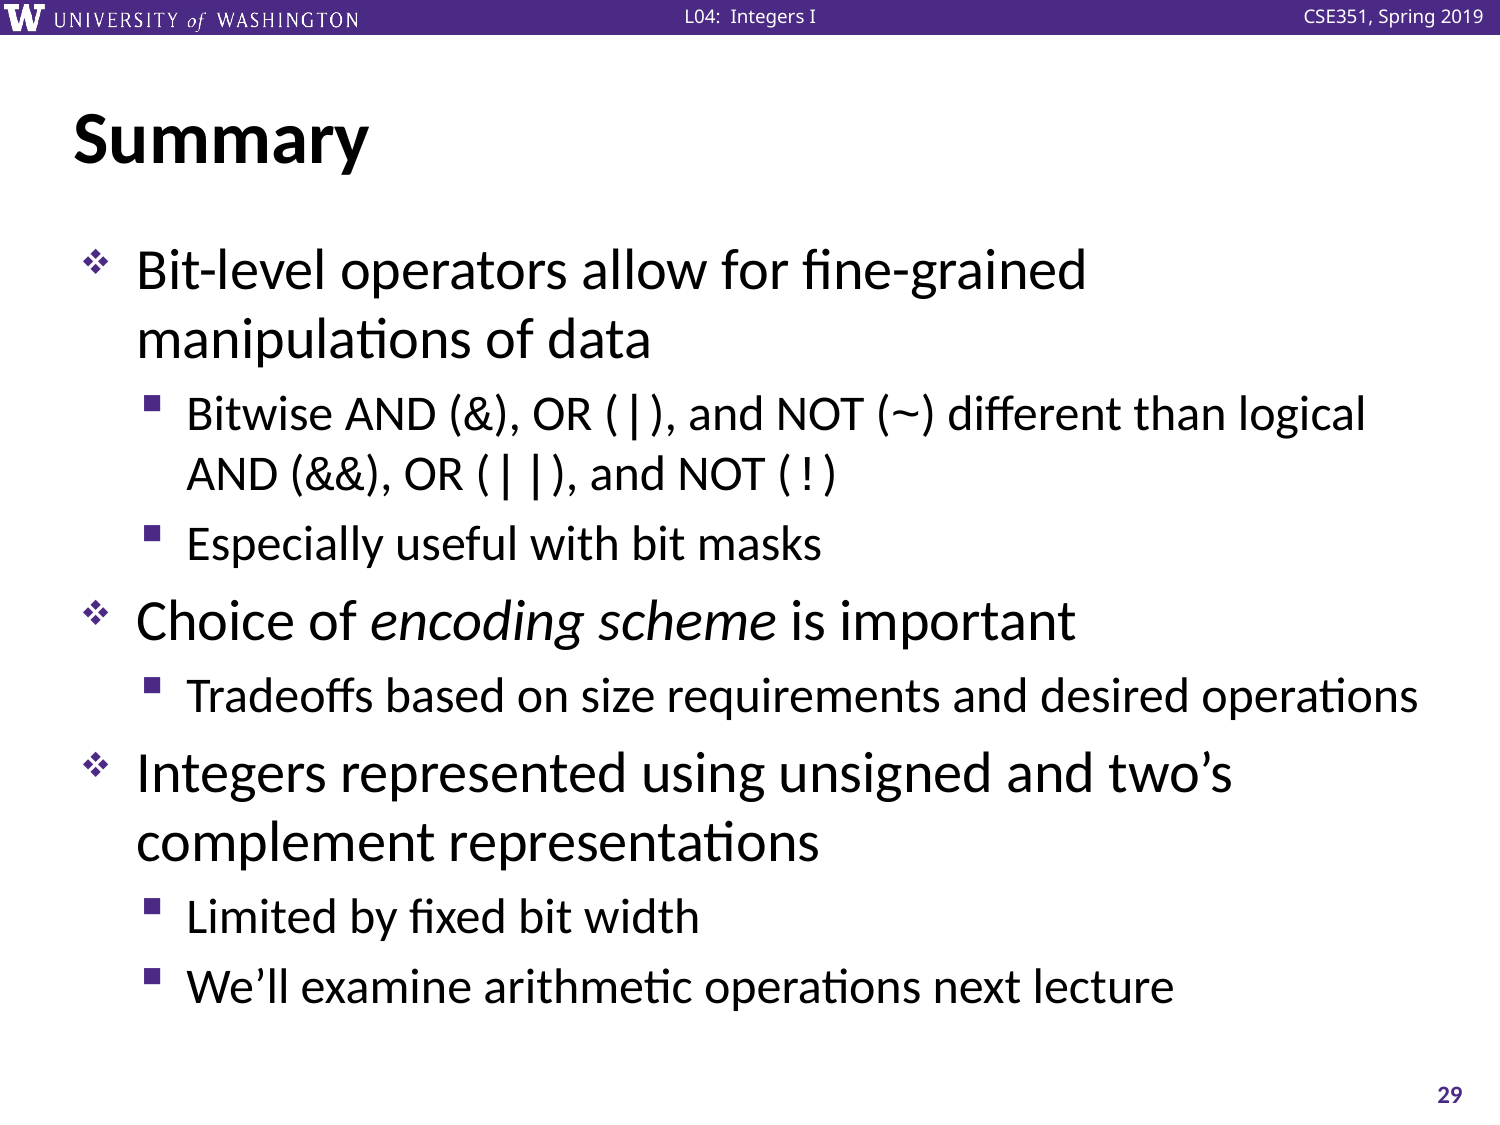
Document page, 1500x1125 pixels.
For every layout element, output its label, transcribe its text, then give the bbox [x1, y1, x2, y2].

slide_number 29 [1400, 1065, 1500, 1125]
list Bit-level operators allow for fine-grained manipulations of data Bitwise AND (&), OR (|), and NOT (~) different than logical AND (&&), OR (||), and NOT (!) Especially useful with bit masks Choice of encoding scheme is important Tradeoffs based on size requirements and desired operations Integers represented using unsigned and two’s complement representations Limited by fixed bit width We’ll examine arithmetic operations next lecture [64, 223, 1438, 1040]
title Summary [58, 71, 1438, 197]
picture [4, 4, 358, 32]
